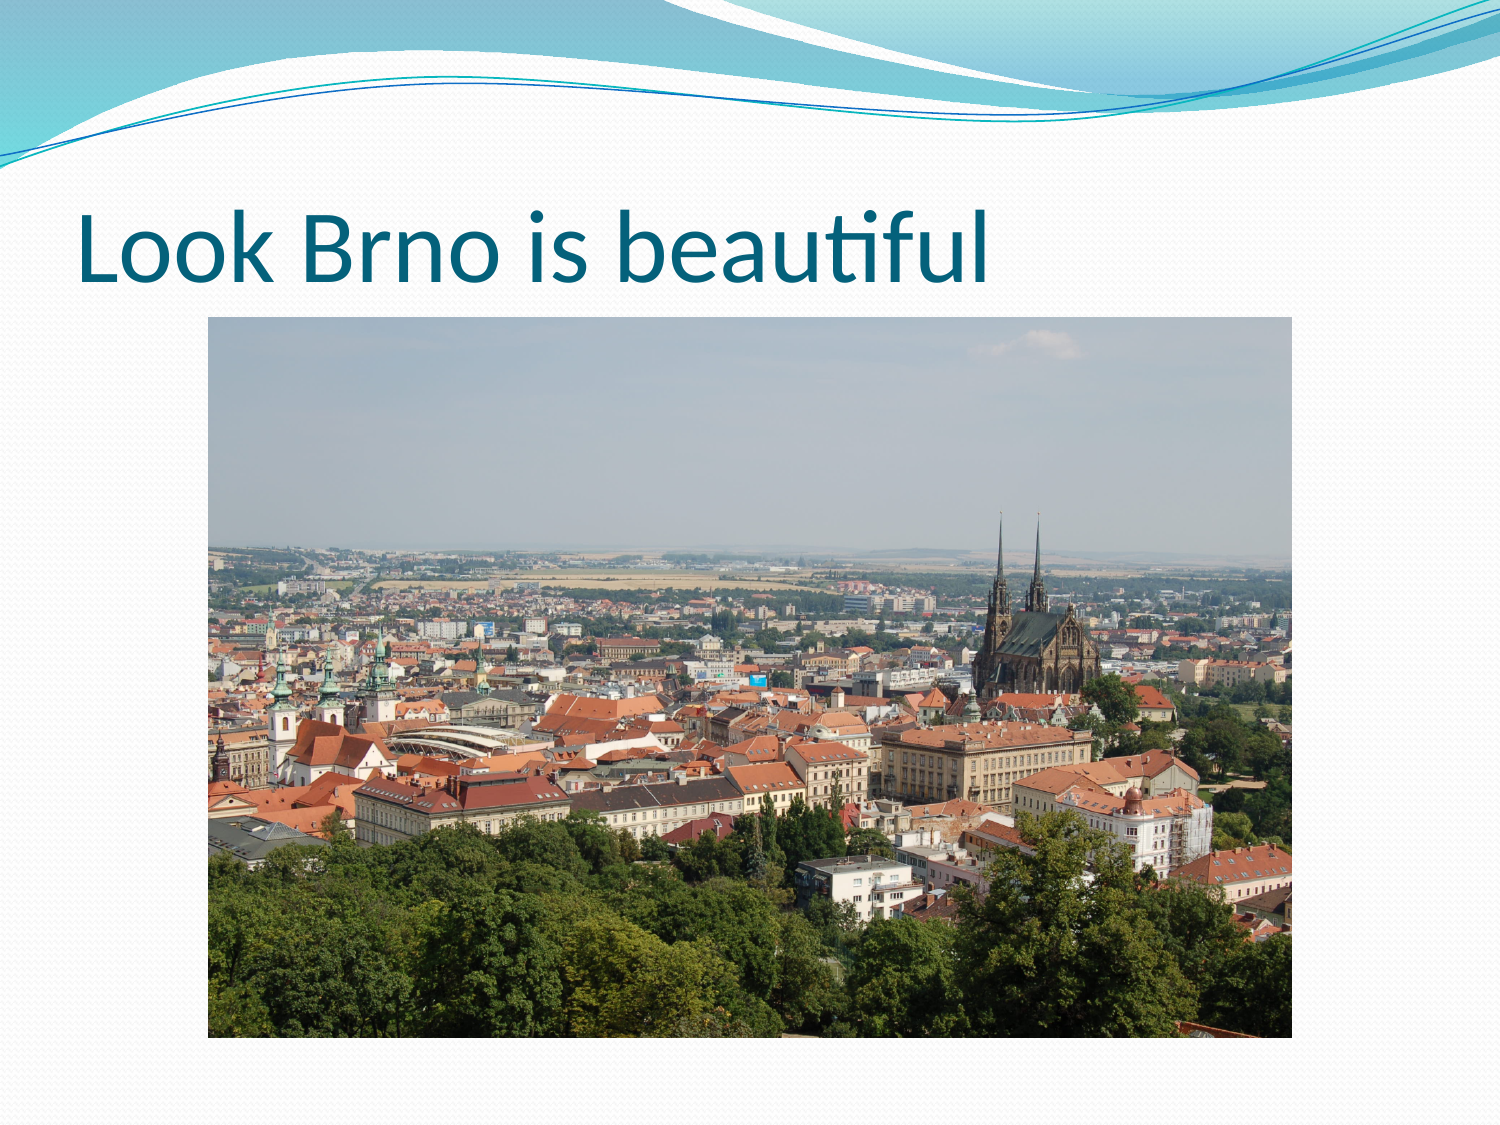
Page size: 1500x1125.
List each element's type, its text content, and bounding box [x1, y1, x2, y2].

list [208, 317, 1292, 1038]
title Look Brno is beautiful [75, 115, 1425, 303]
